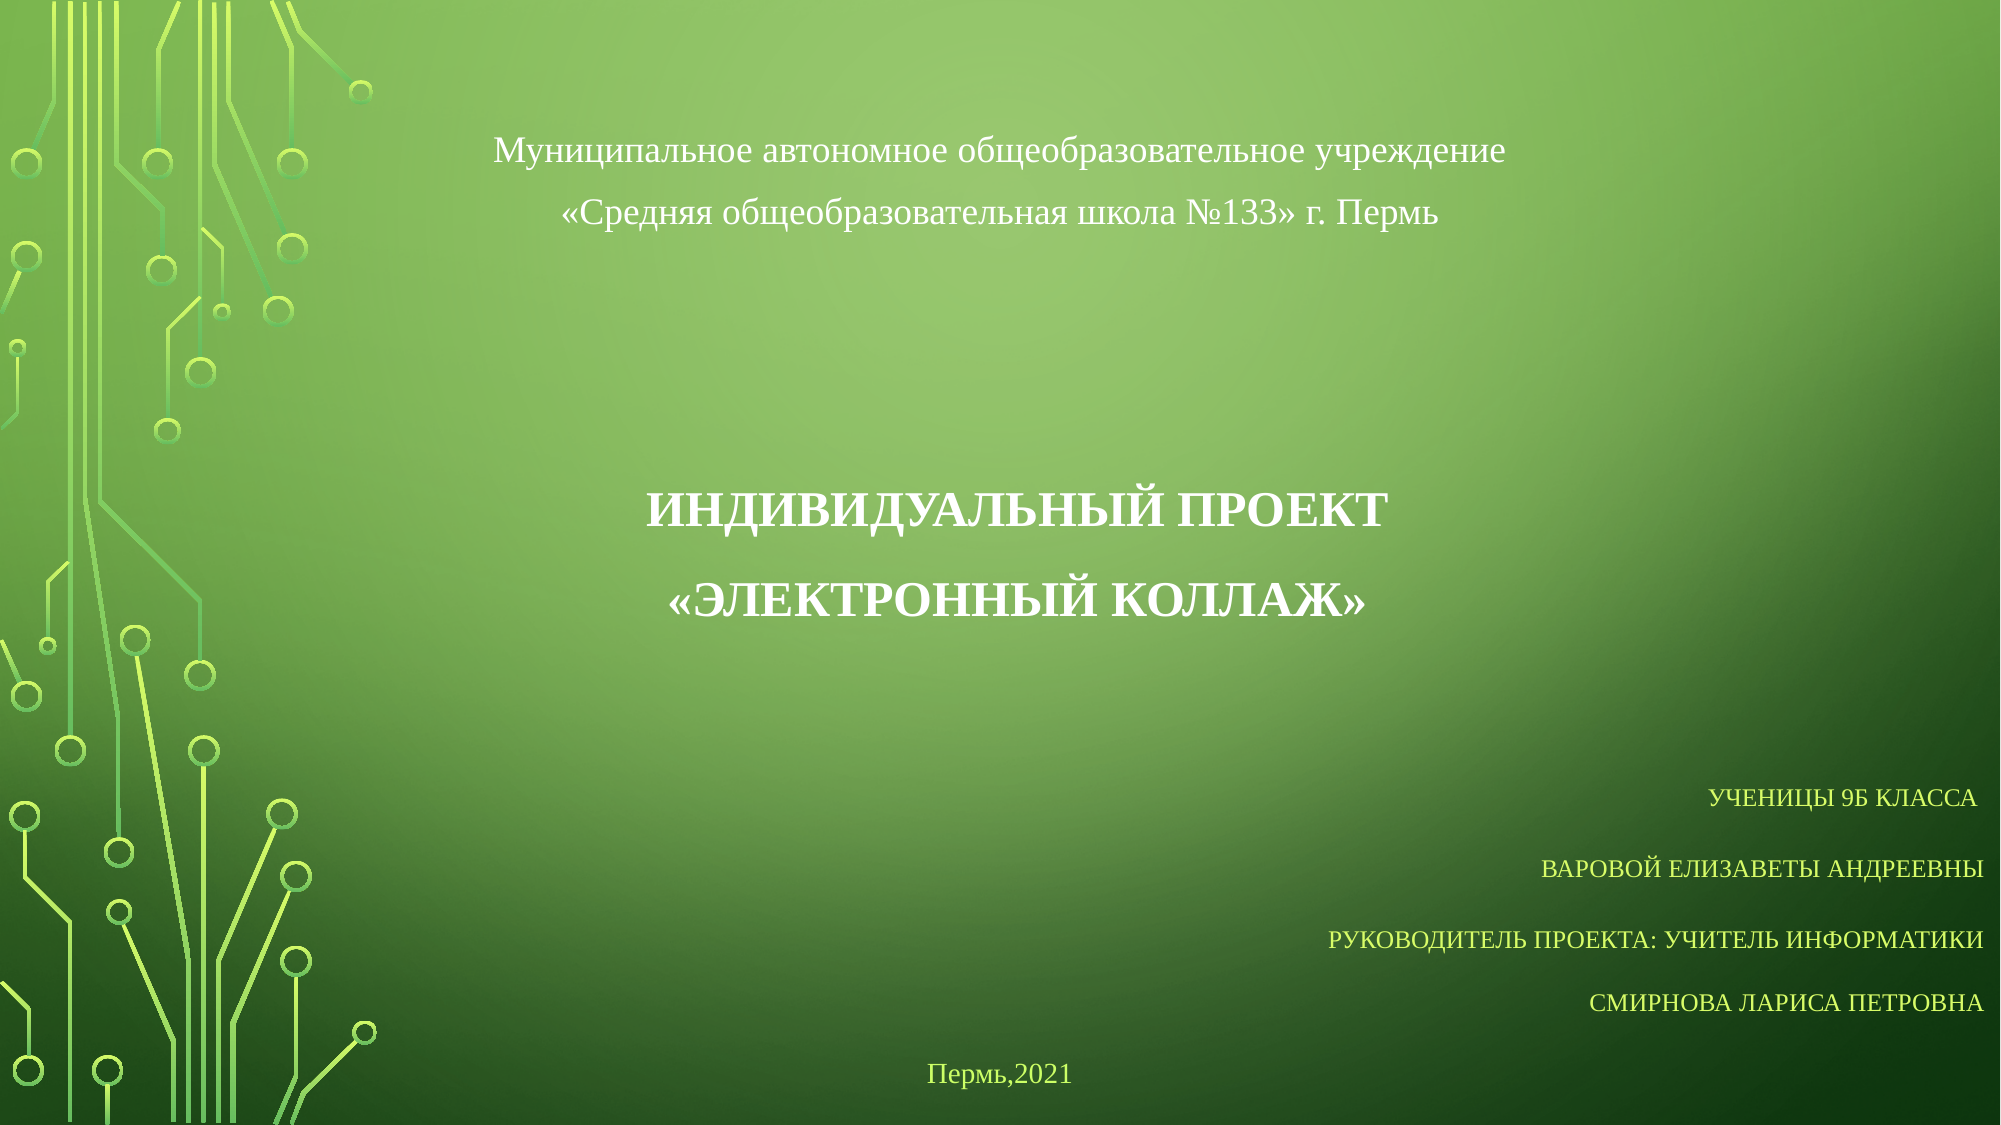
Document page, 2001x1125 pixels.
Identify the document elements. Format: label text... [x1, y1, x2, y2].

subtitle Ученицы 9Б класса Варовой Елизаветы Андреевны Руководитель проекта: Учитель информатики Смирнова Лариса Петровна [1250, 758, 2000, 1030]
title Индивидуальный проект «Электронный коллаж» [296, 302, 1739, 695]
text_box Муниципальное автономное общеобразовательное учреждение «Средняя общеобразовательная школа №133» г. Пермь [470, 95, 1530, 239]
text_box Пермь,2021 [498, 1029, 1502, 1098]
